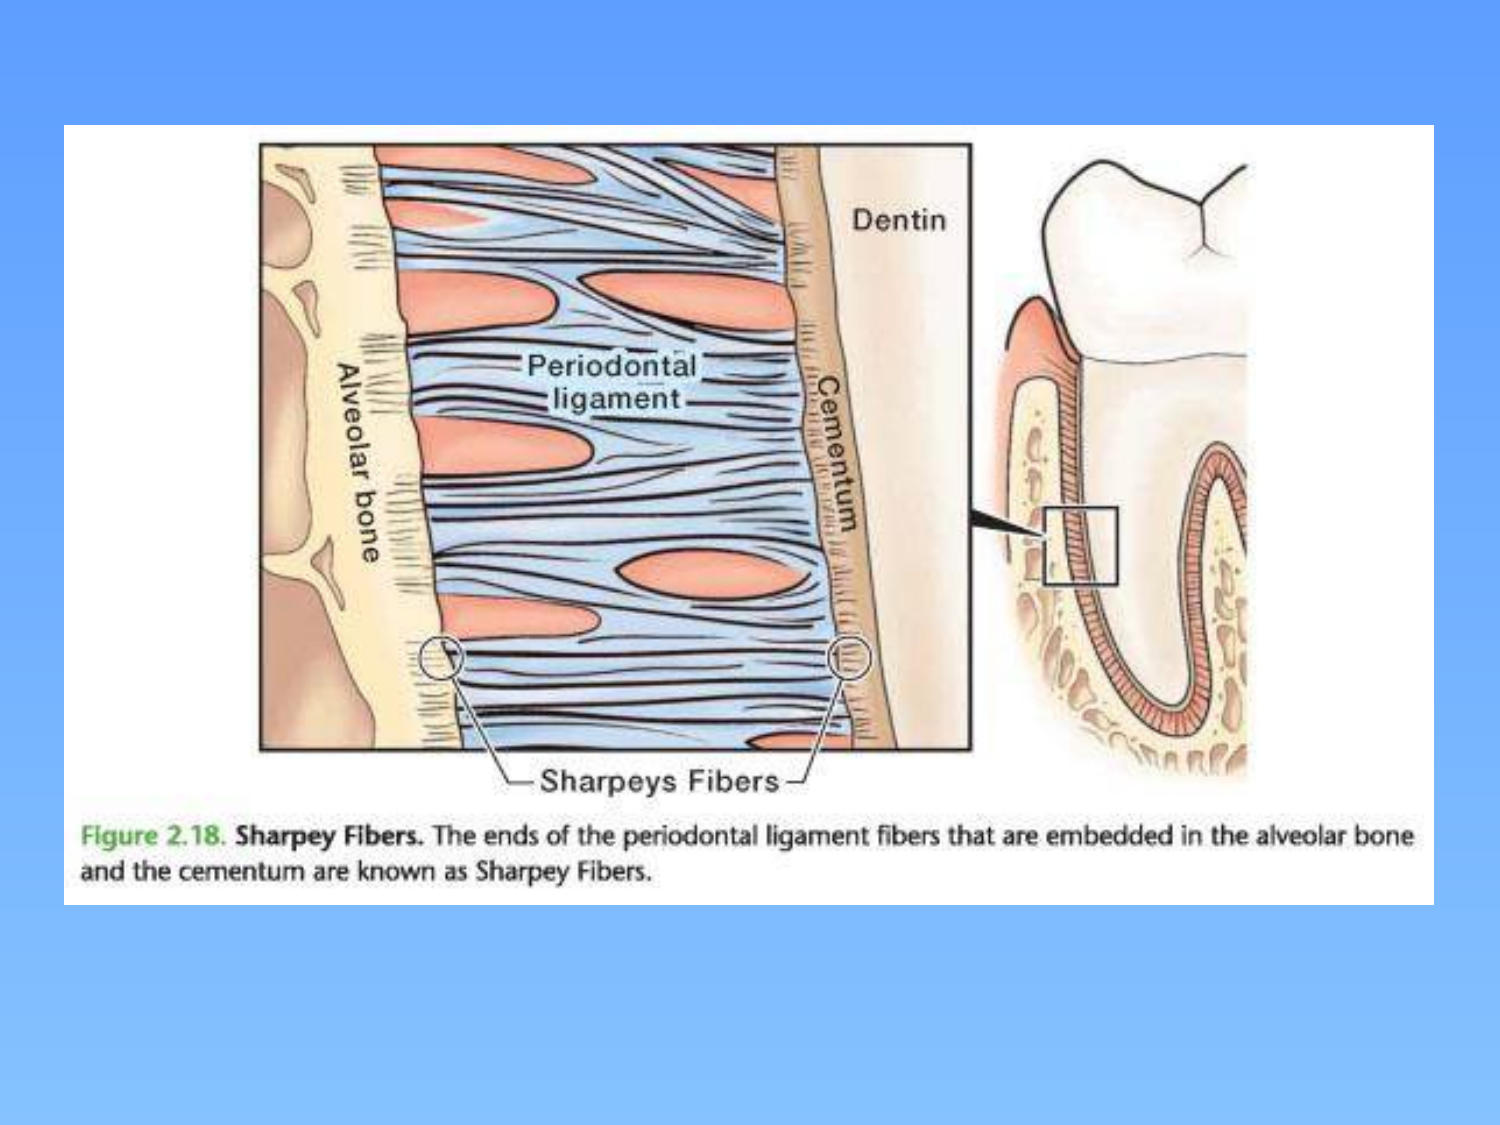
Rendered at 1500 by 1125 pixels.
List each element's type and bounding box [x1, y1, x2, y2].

list [64, 125, 1434, 906]
